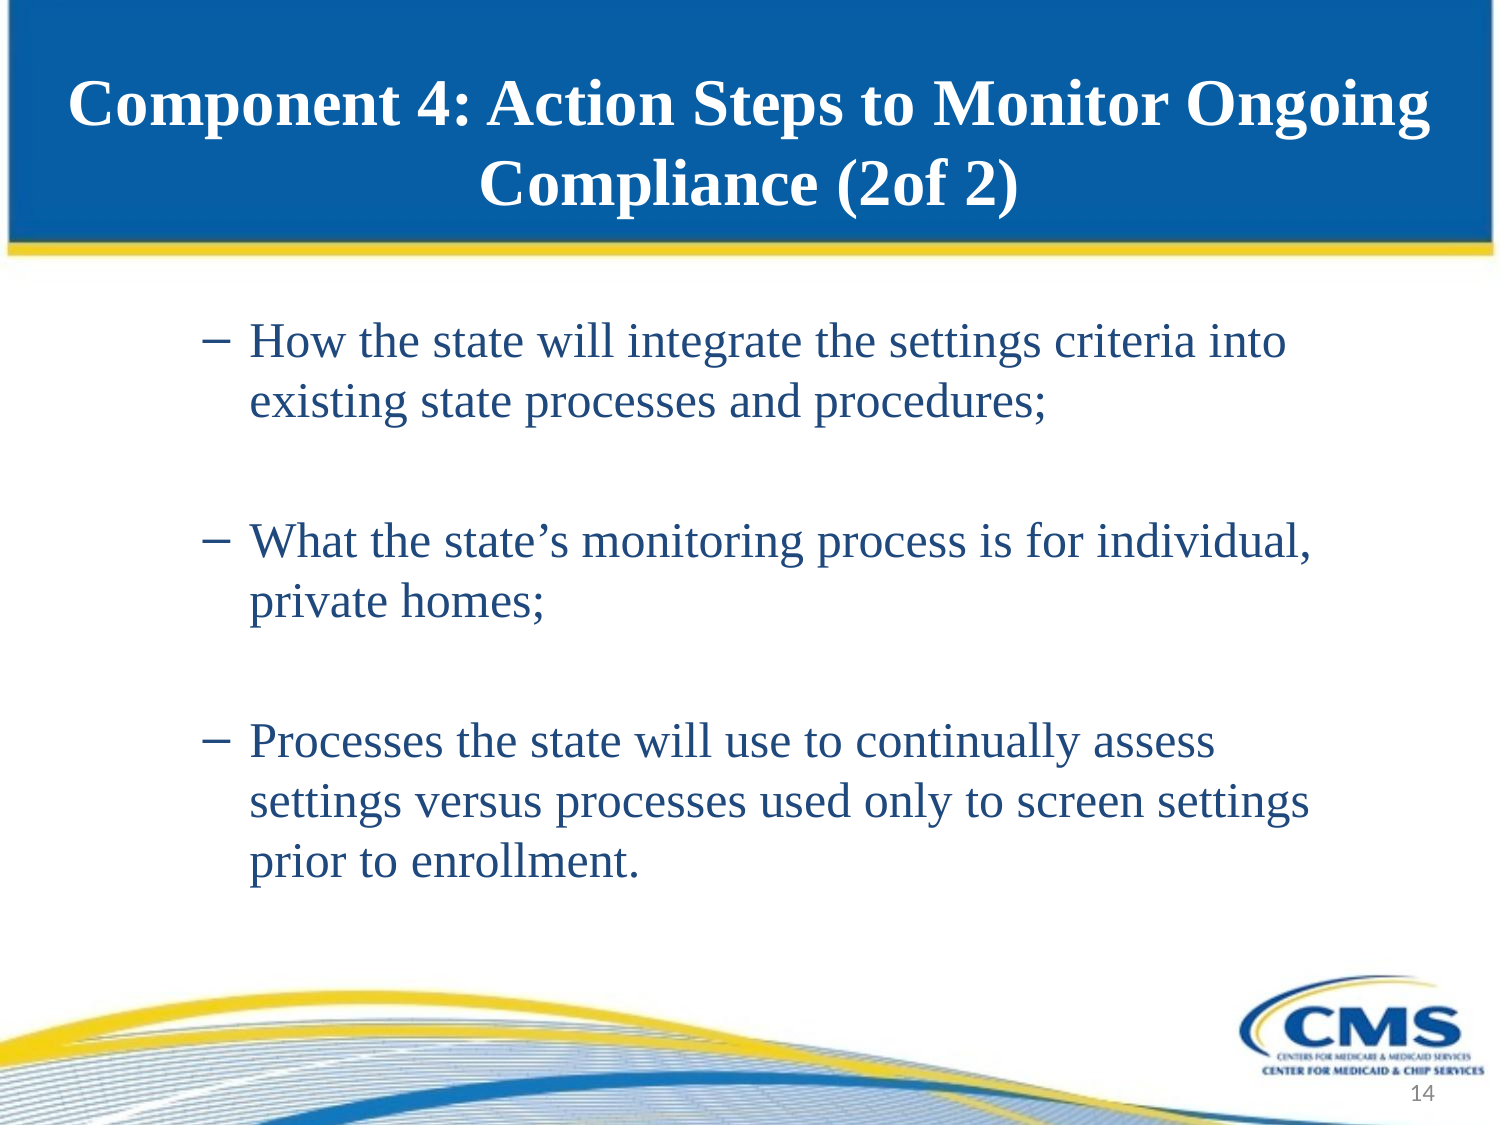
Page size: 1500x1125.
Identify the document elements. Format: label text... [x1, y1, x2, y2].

slide_number 14 [1100, 1061, 1450, 1122]
list How the state will integrate the settings criteria into existing state processes and procedures; What the state’s monitoring process is for individual, private homes; Processes the state will use to continually assess settings versus processes used only to screen settings prior to enrollment. [112, 299, 1388, 938]
picture [0, 0, 1500, 1125]
title Component 4: Action Steps to Monitor Ongoing Compliance (2of 2) [37, 45, 1463, 233]
